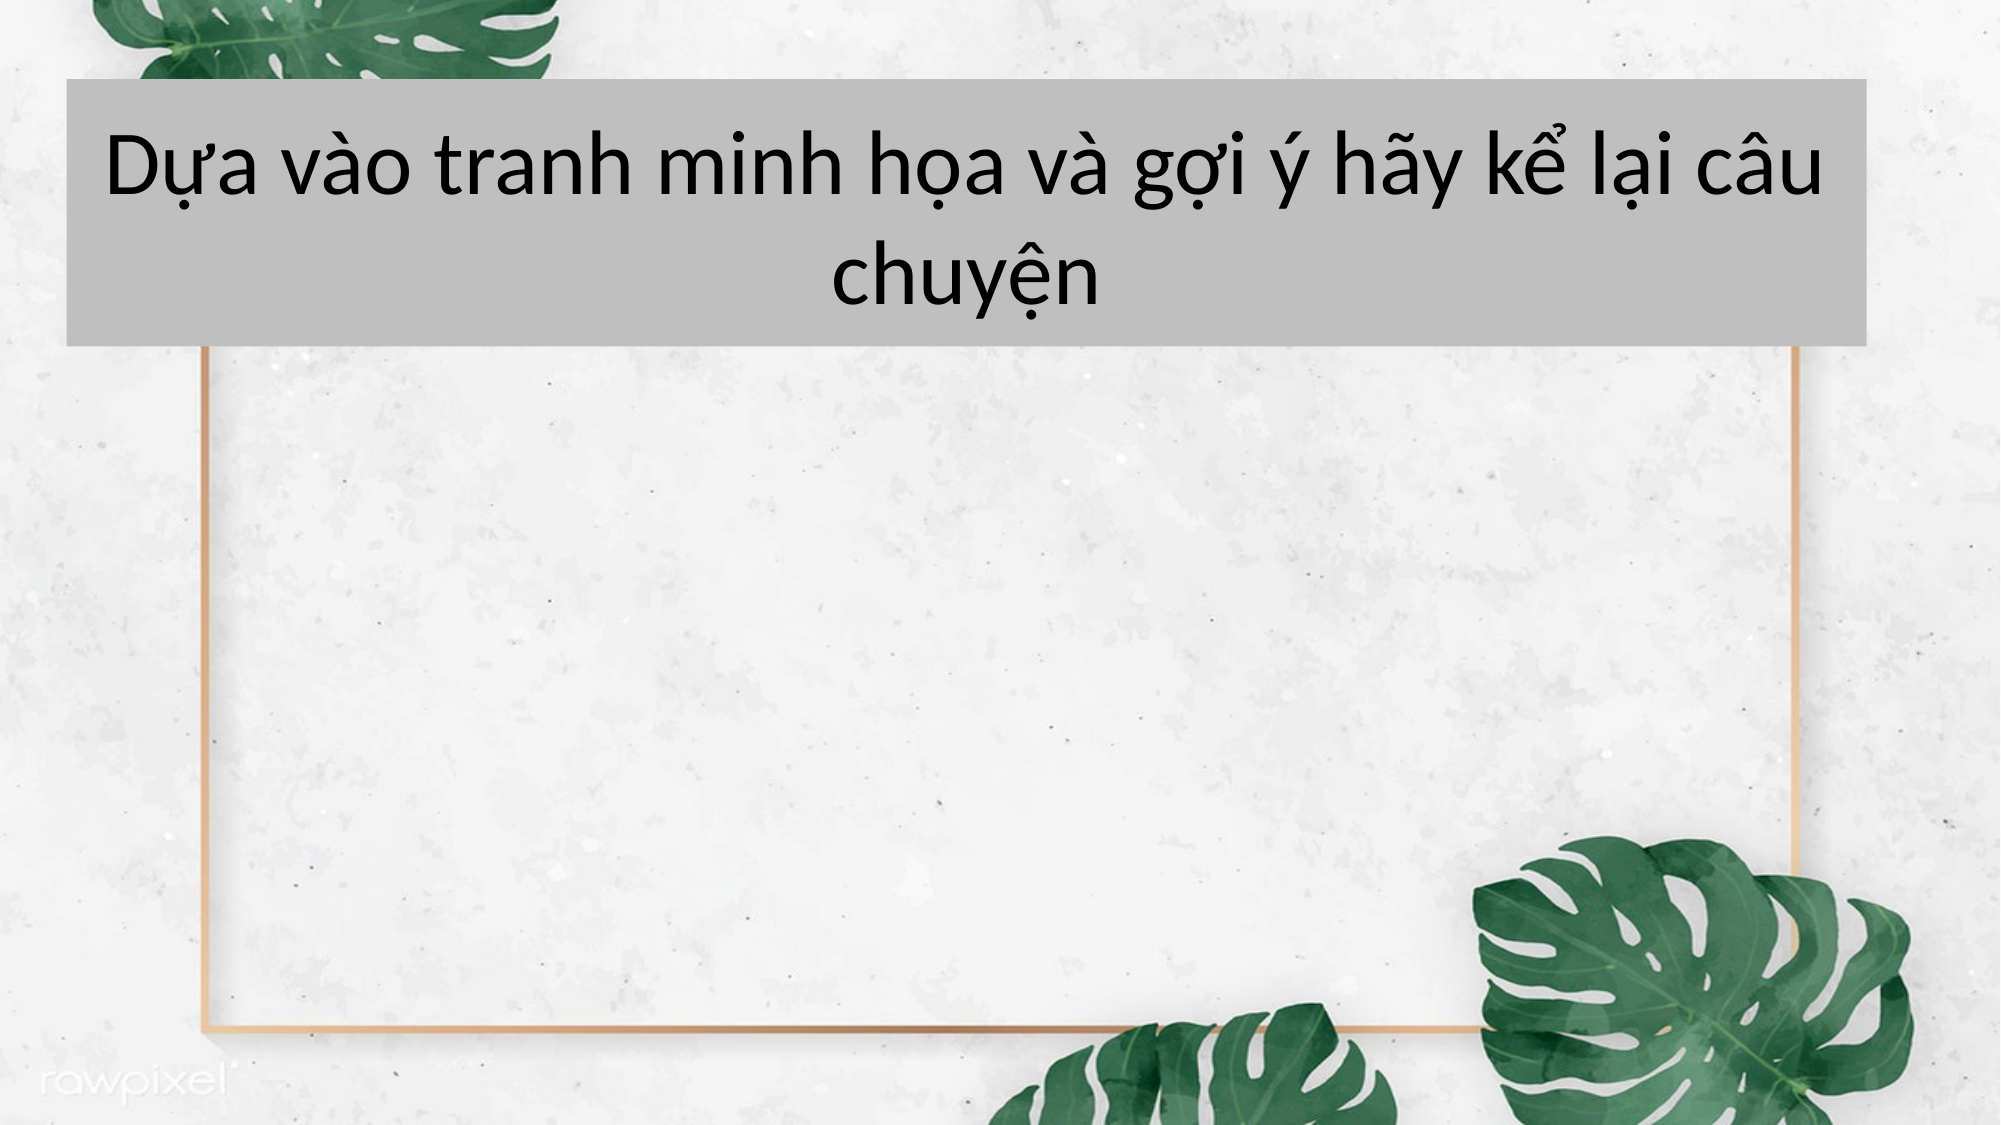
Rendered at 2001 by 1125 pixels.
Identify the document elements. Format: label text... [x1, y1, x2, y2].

picture [0, 0, 2001, 1125]
title Dựa vào tranh minh họa và gợi ý hãy kể lại câu chuyện [66, 79, 1867, 347]
